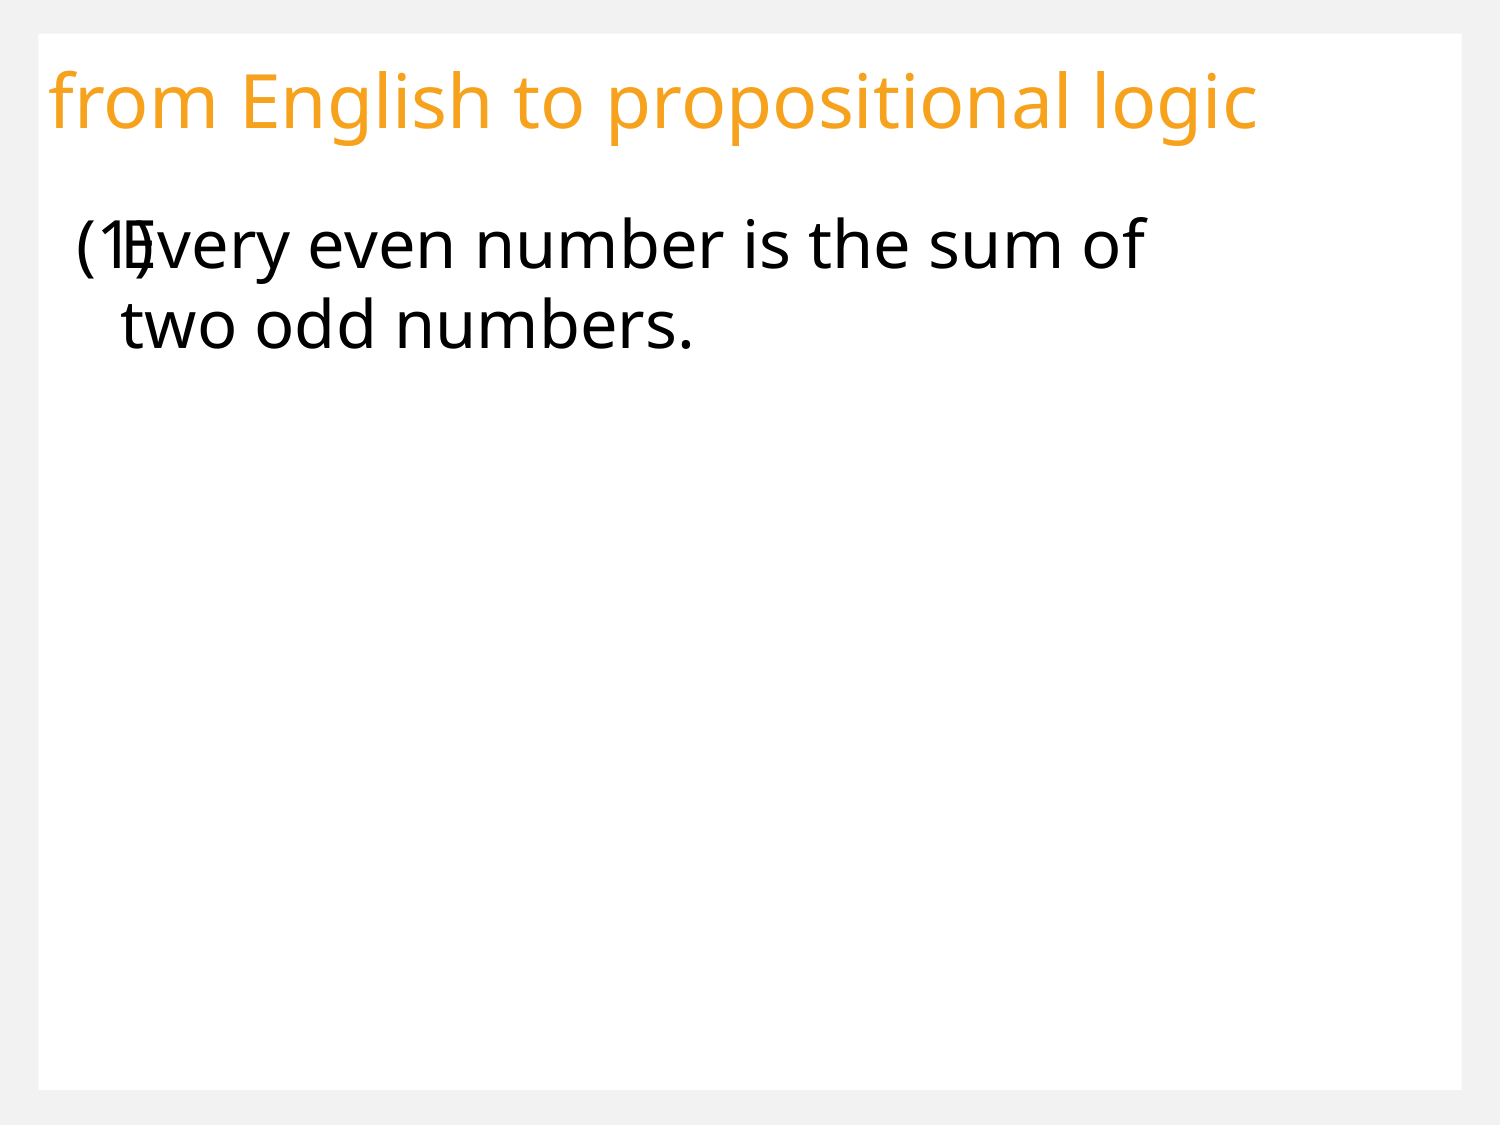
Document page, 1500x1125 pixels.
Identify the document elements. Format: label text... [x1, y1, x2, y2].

text_box Every even number is the sum of two odd numbers. [105, 194, 1162, 370]
text_box from English to propositional logic [33, 46, 1274, 152]
text_box (1) [61, 194, 170, 290]
